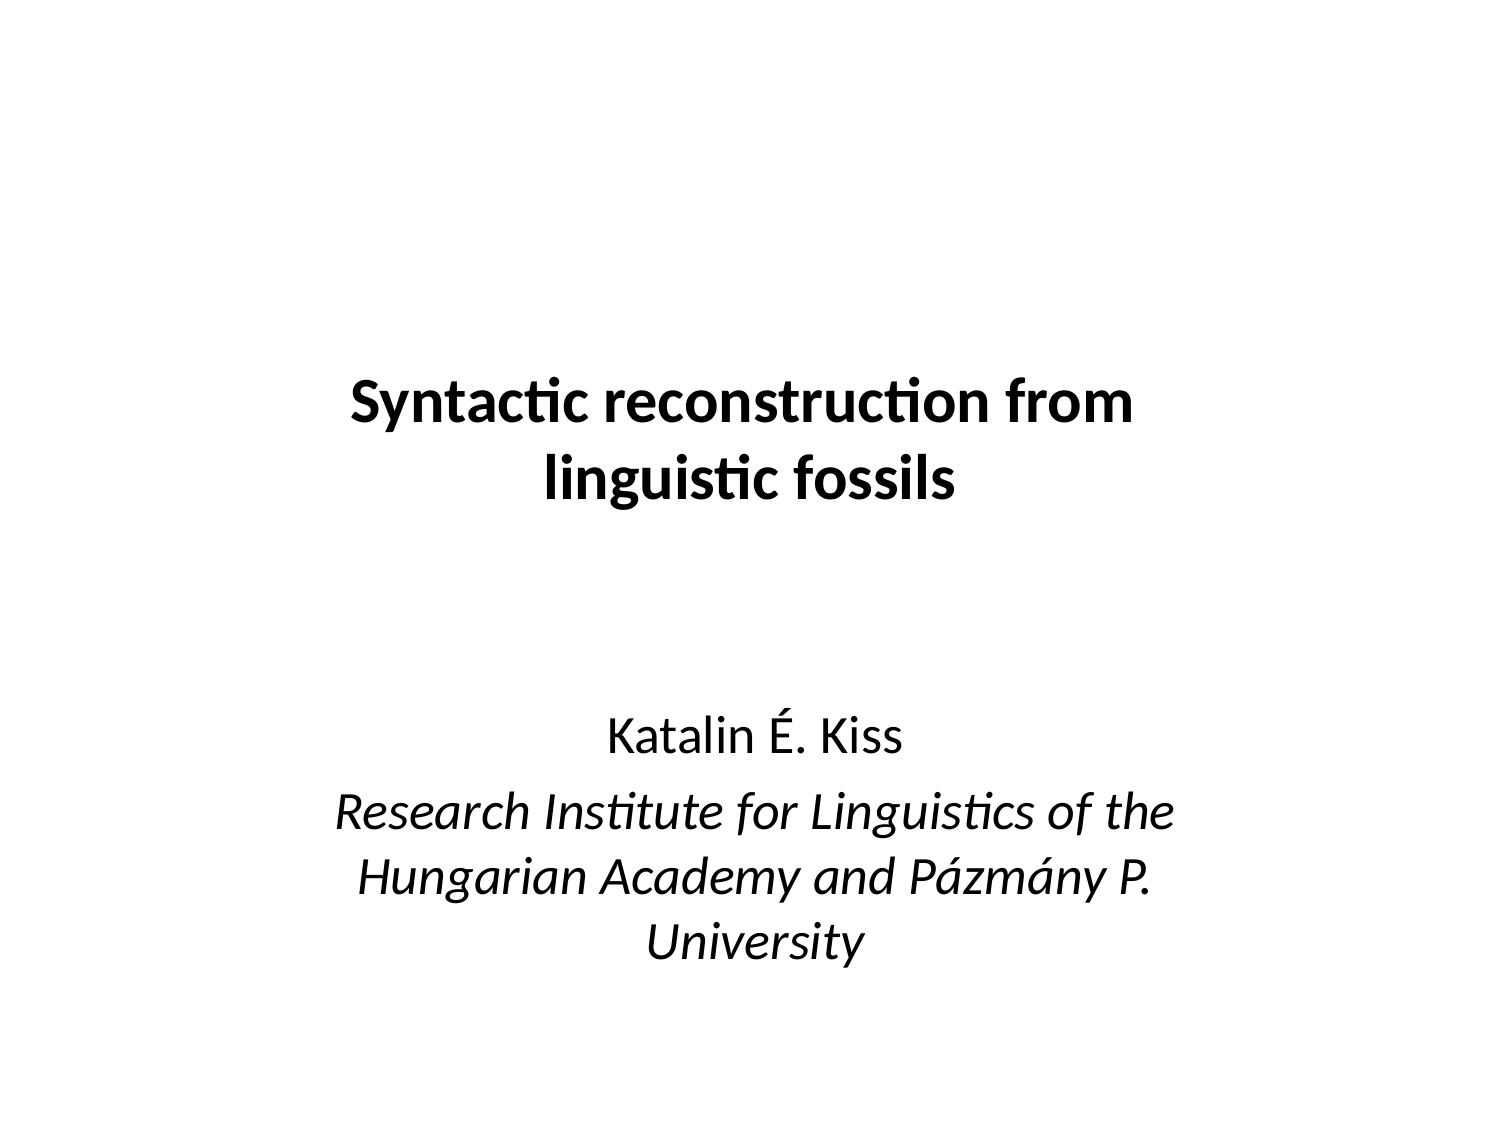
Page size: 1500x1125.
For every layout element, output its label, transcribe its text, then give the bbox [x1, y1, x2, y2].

title Syntactic reconstruction from linguistic fossils [53, 349, 1447, 591]
subtitle Katalin É. Kiss Research Institute for Linguistics of the Hungarian Academy and Pázmány P. University [230, 692, 1281, 980]
